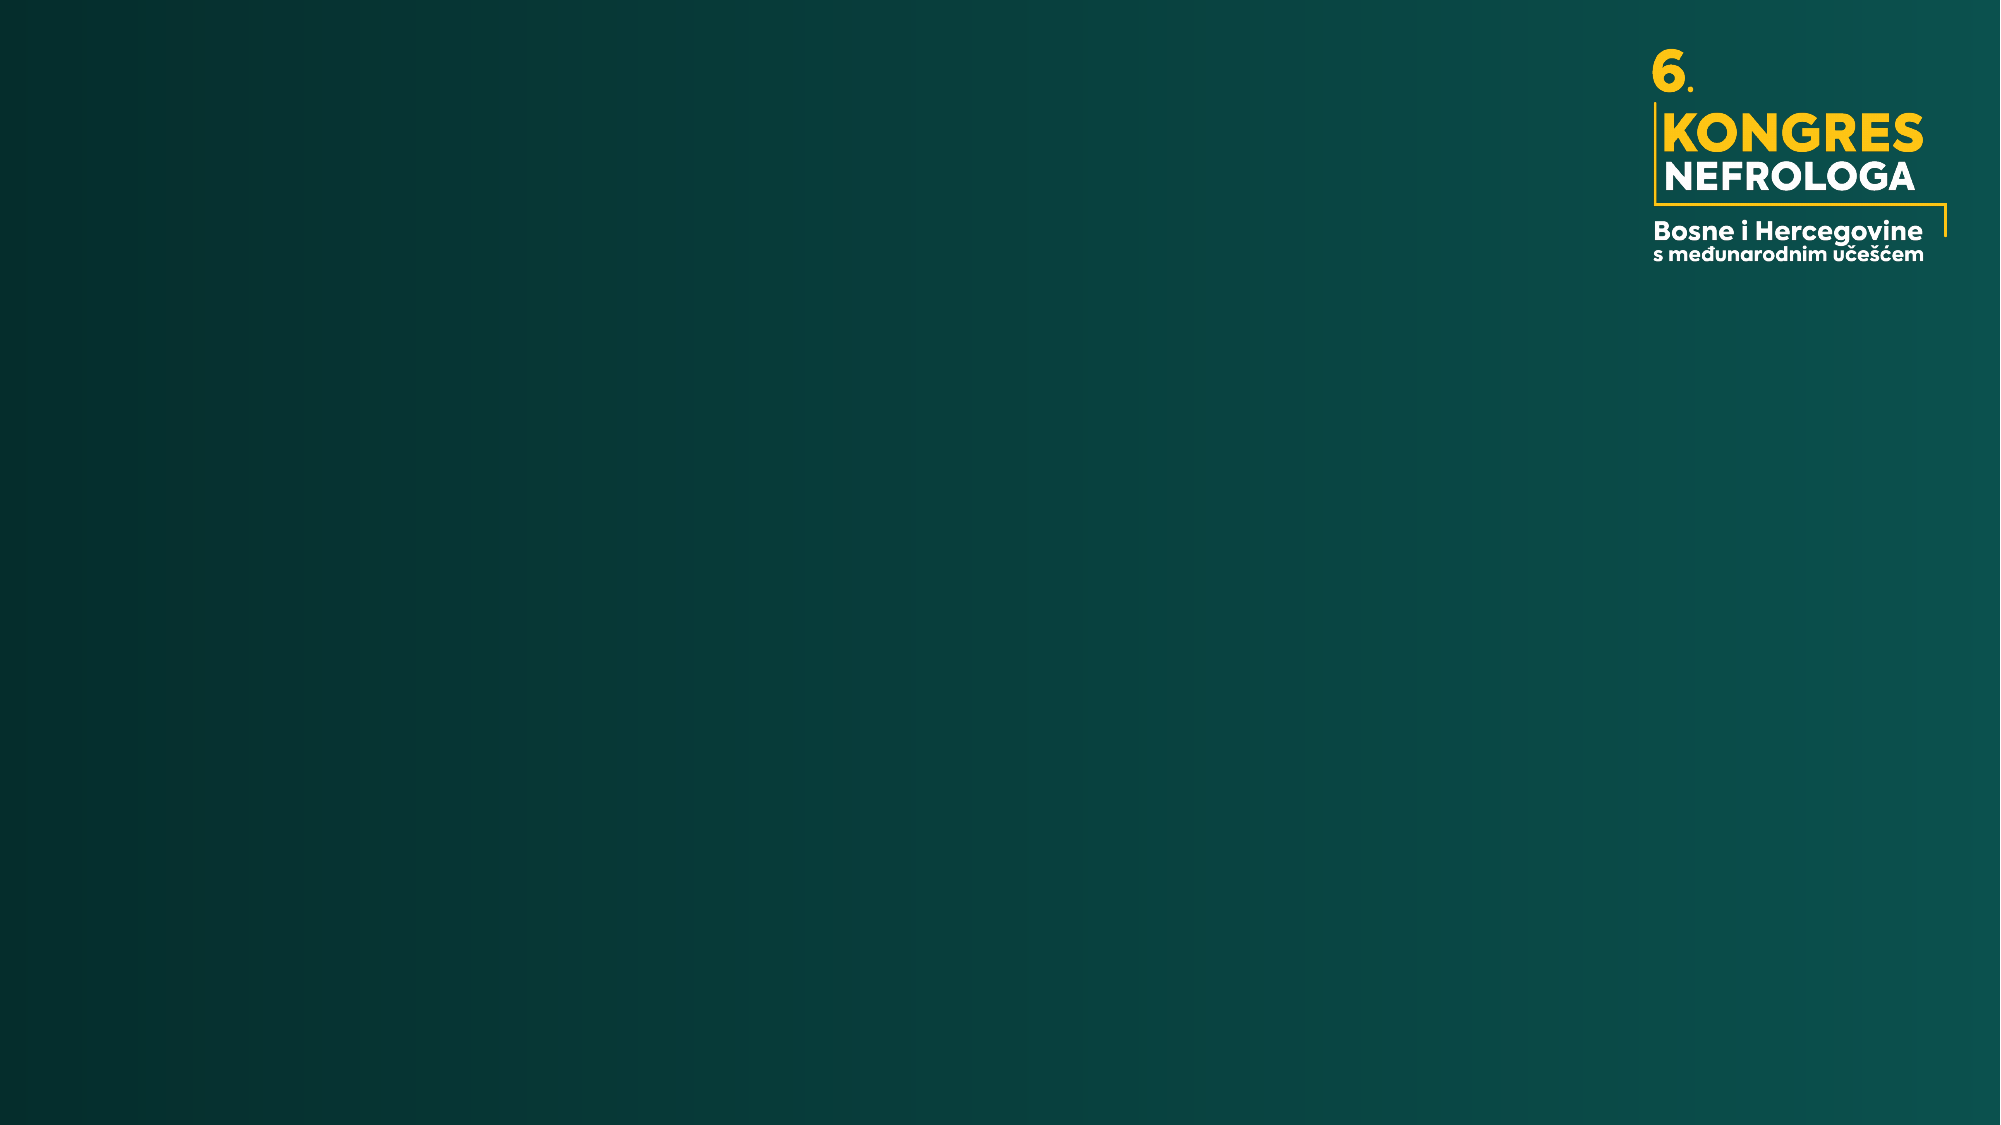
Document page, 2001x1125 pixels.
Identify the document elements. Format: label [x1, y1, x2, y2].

picture [1649, 46, 1947, 265]
